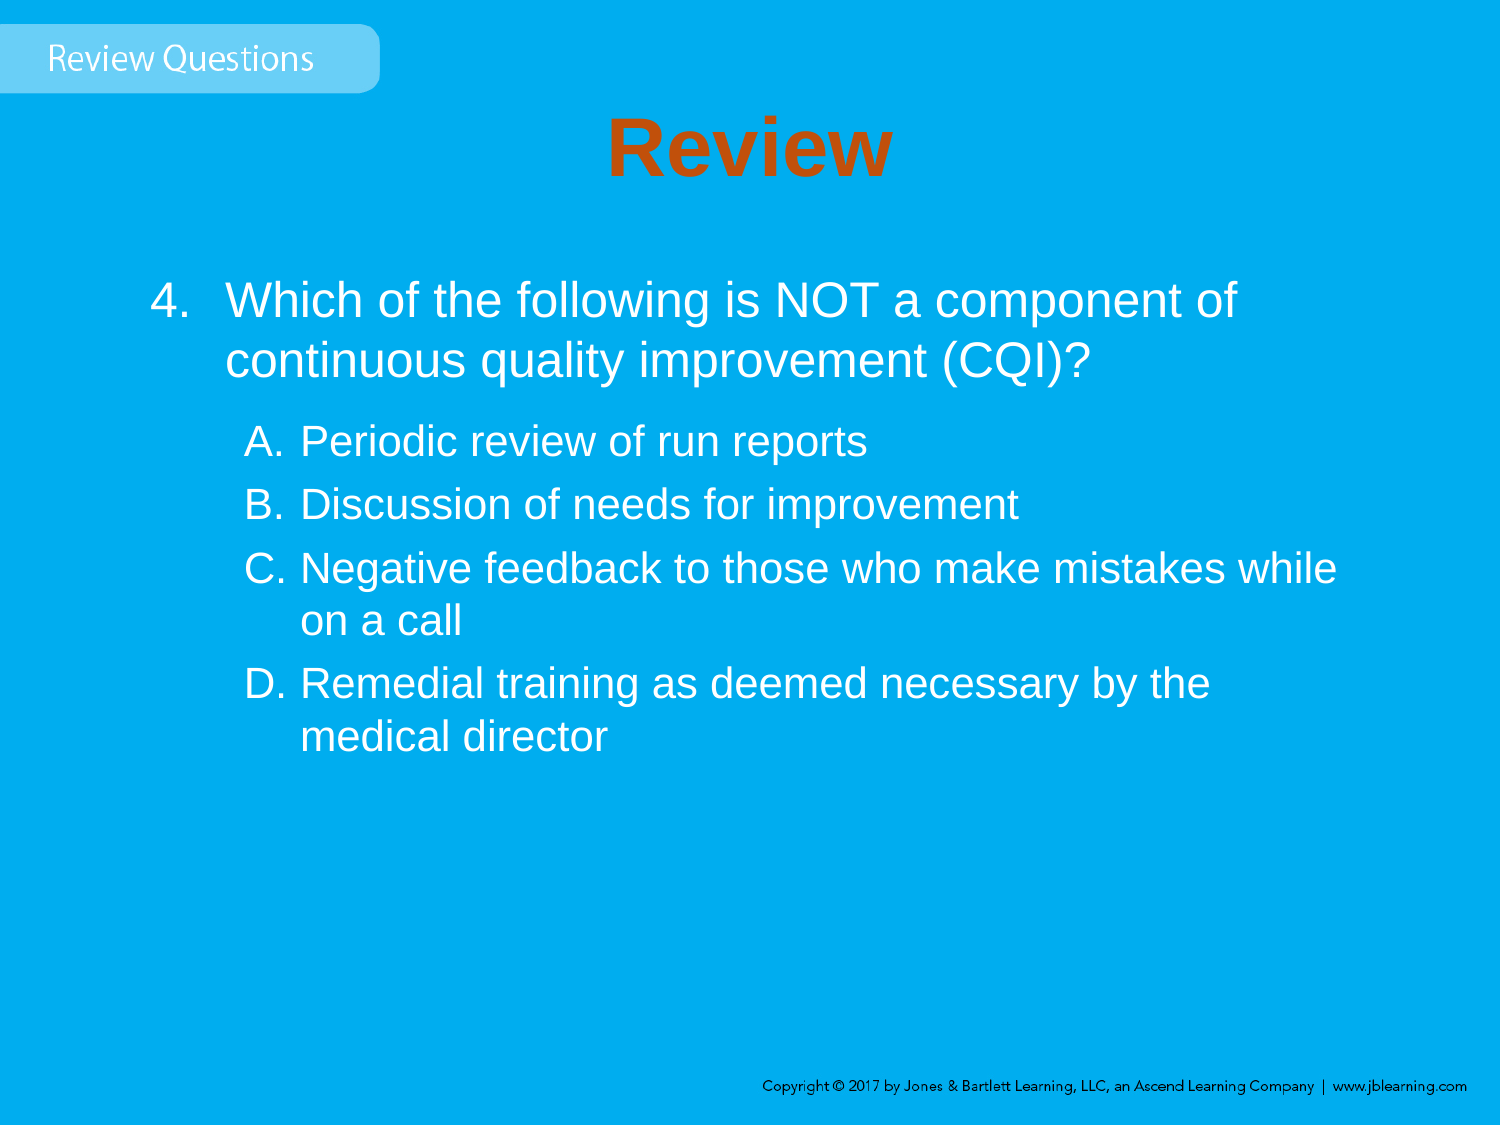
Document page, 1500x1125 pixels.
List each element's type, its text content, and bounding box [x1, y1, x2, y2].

picture [0, 25, 379, 93]
title Review [112, 75, 1388, 225]
list Which of the following is NOT a component of continuous quality improvement (CQI)? Periodic review of run reports Discussion of needs for improvement Negative feedback to those who make mistakes while on a call Remedial training as deemed necessary by the medical director [112, 237, 1388, 1000]
